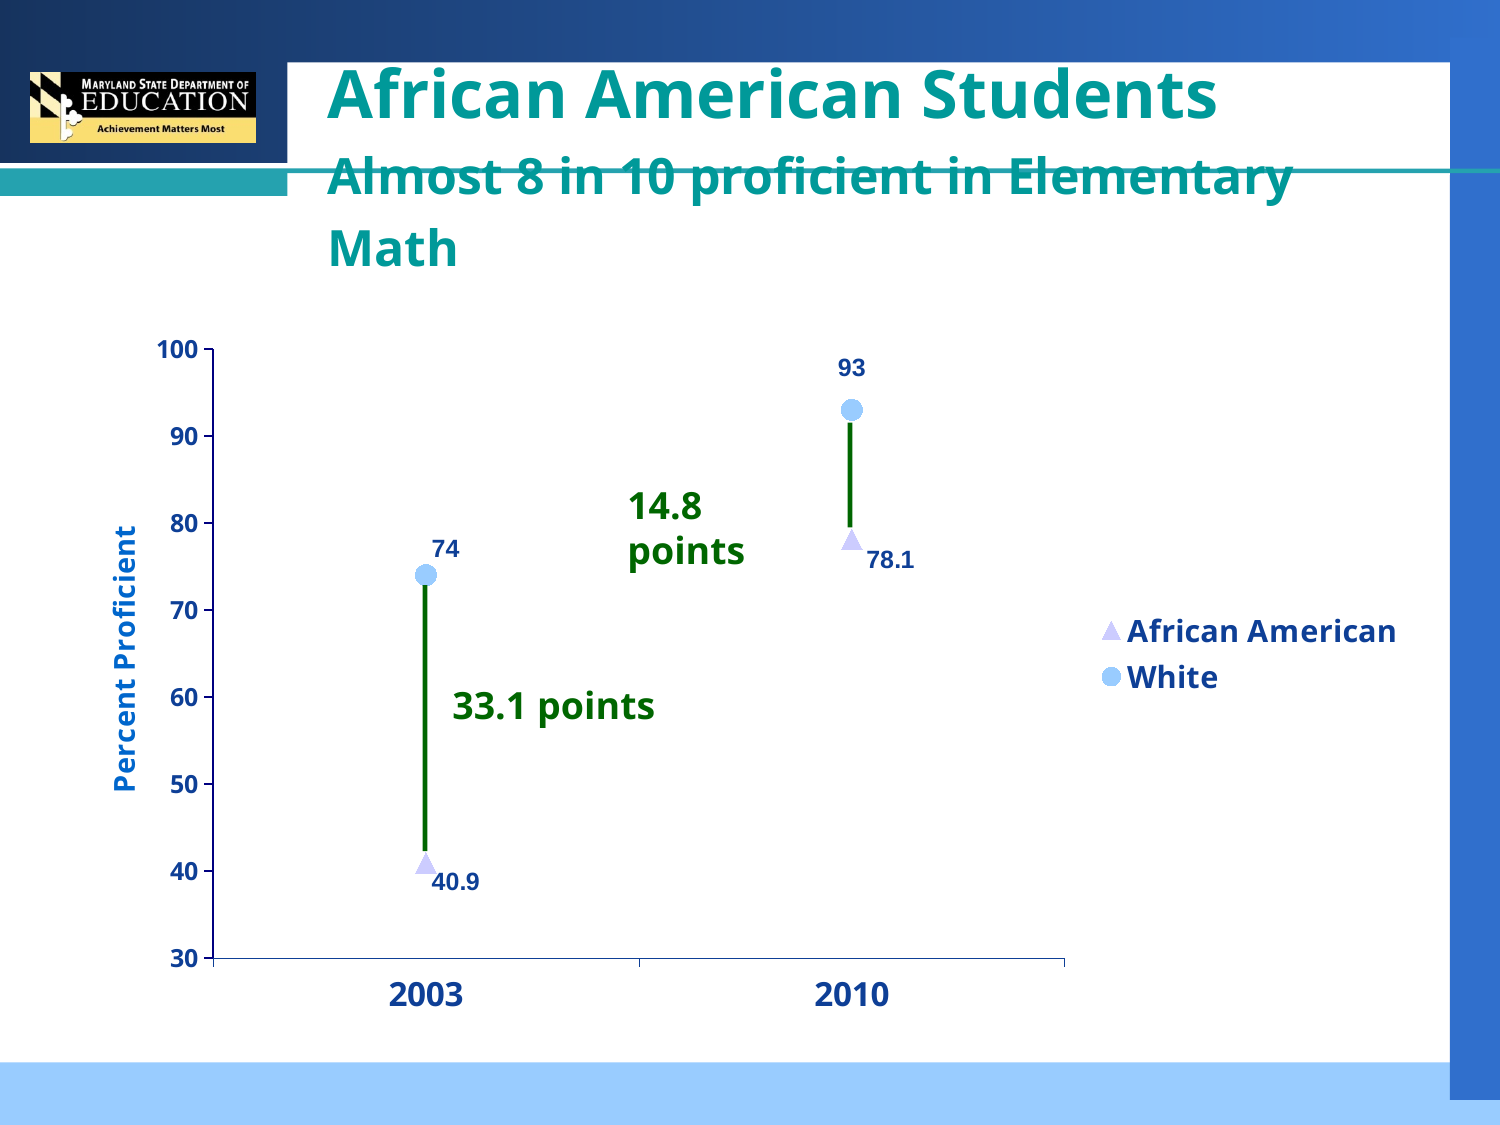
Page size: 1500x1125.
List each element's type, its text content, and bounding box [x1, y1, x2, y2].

chart [77, 312, 1423, 1056]
title African American Students Almost 8 in 10 proficient in Elementary Math [312, 74, 1438, 238]
picture [30, 72, 256, 143]
